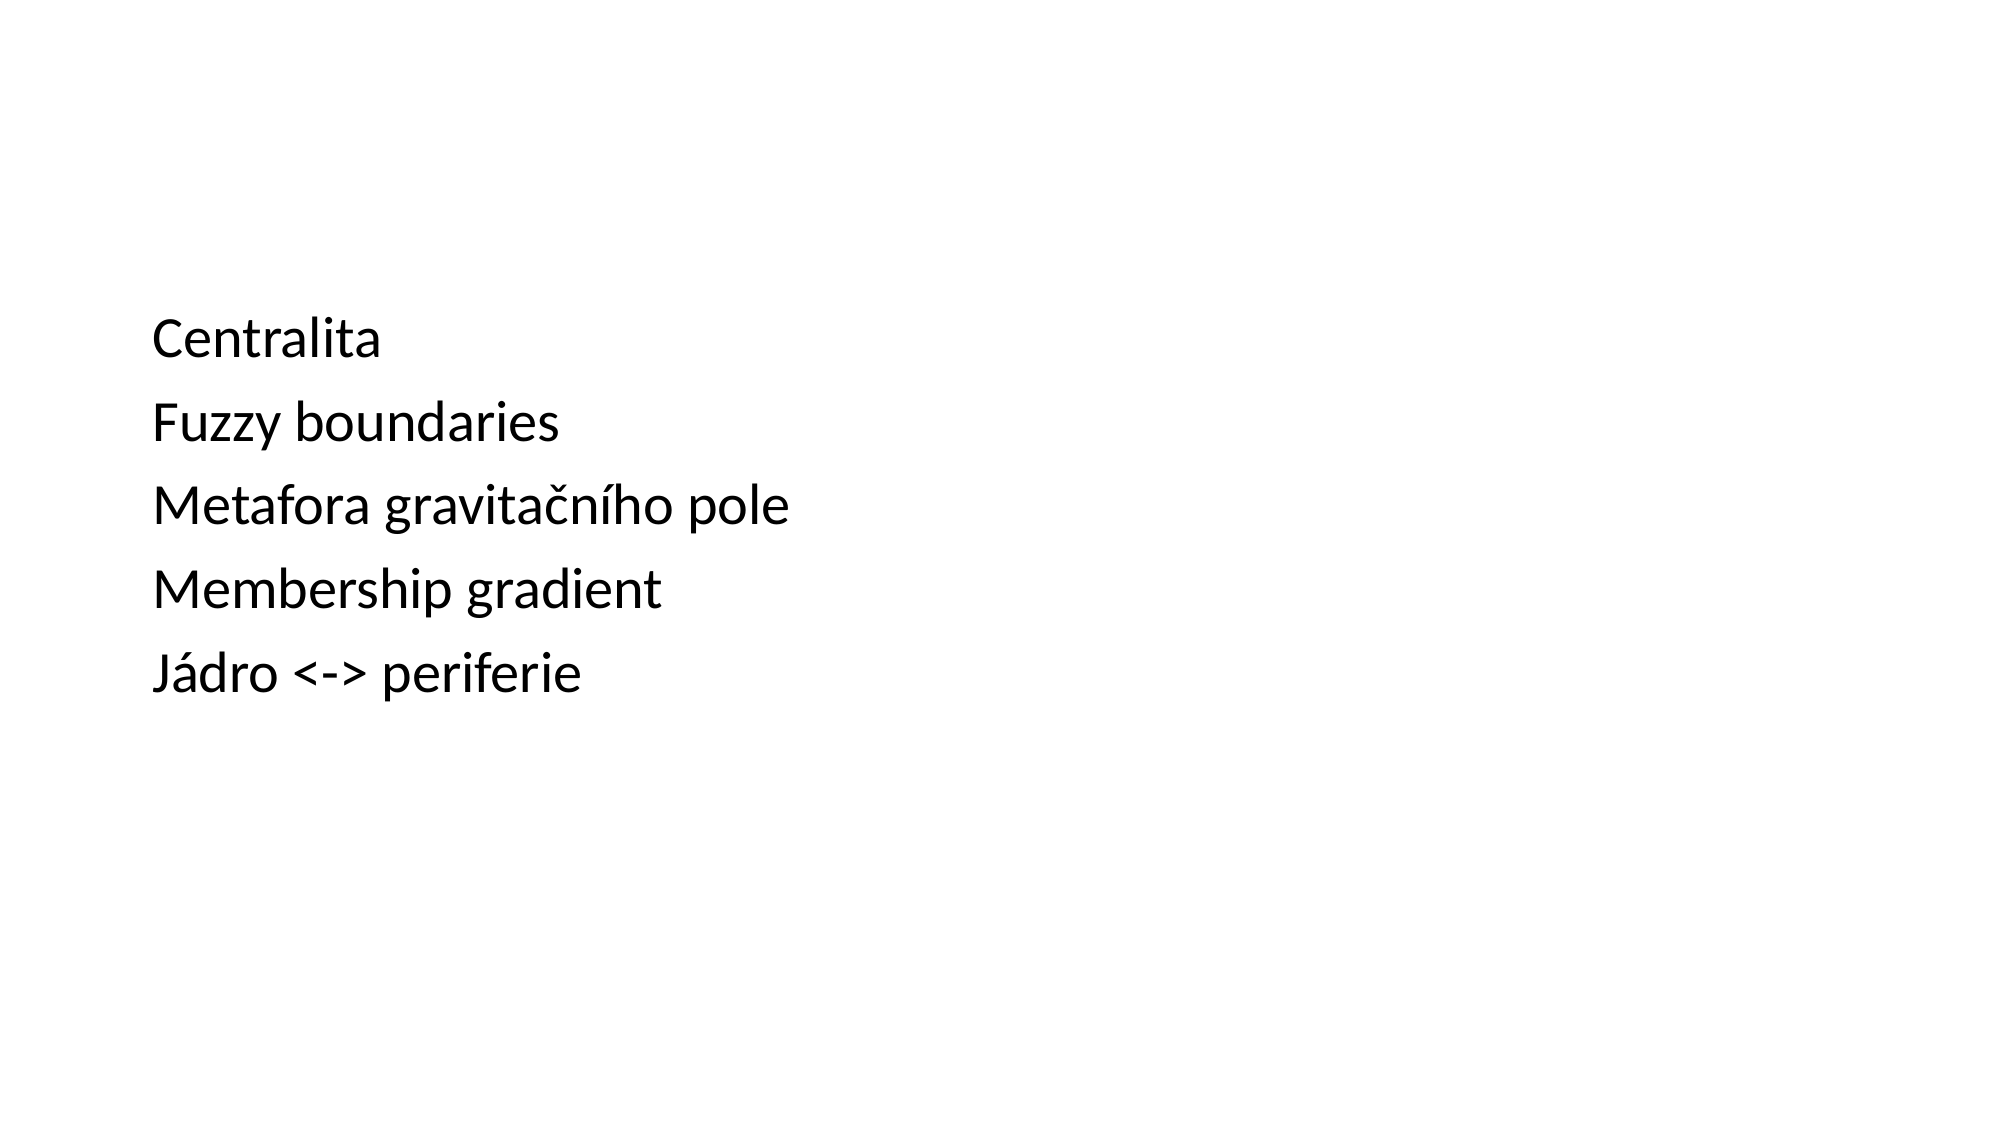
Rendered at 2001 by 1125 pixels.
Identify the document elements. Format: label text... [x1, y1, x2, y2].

list Centralita Fuzzy boundaries Metafora gravitačního pole Membership gradient Jádro <-> periferie [137, 299, 1863, 1014]
